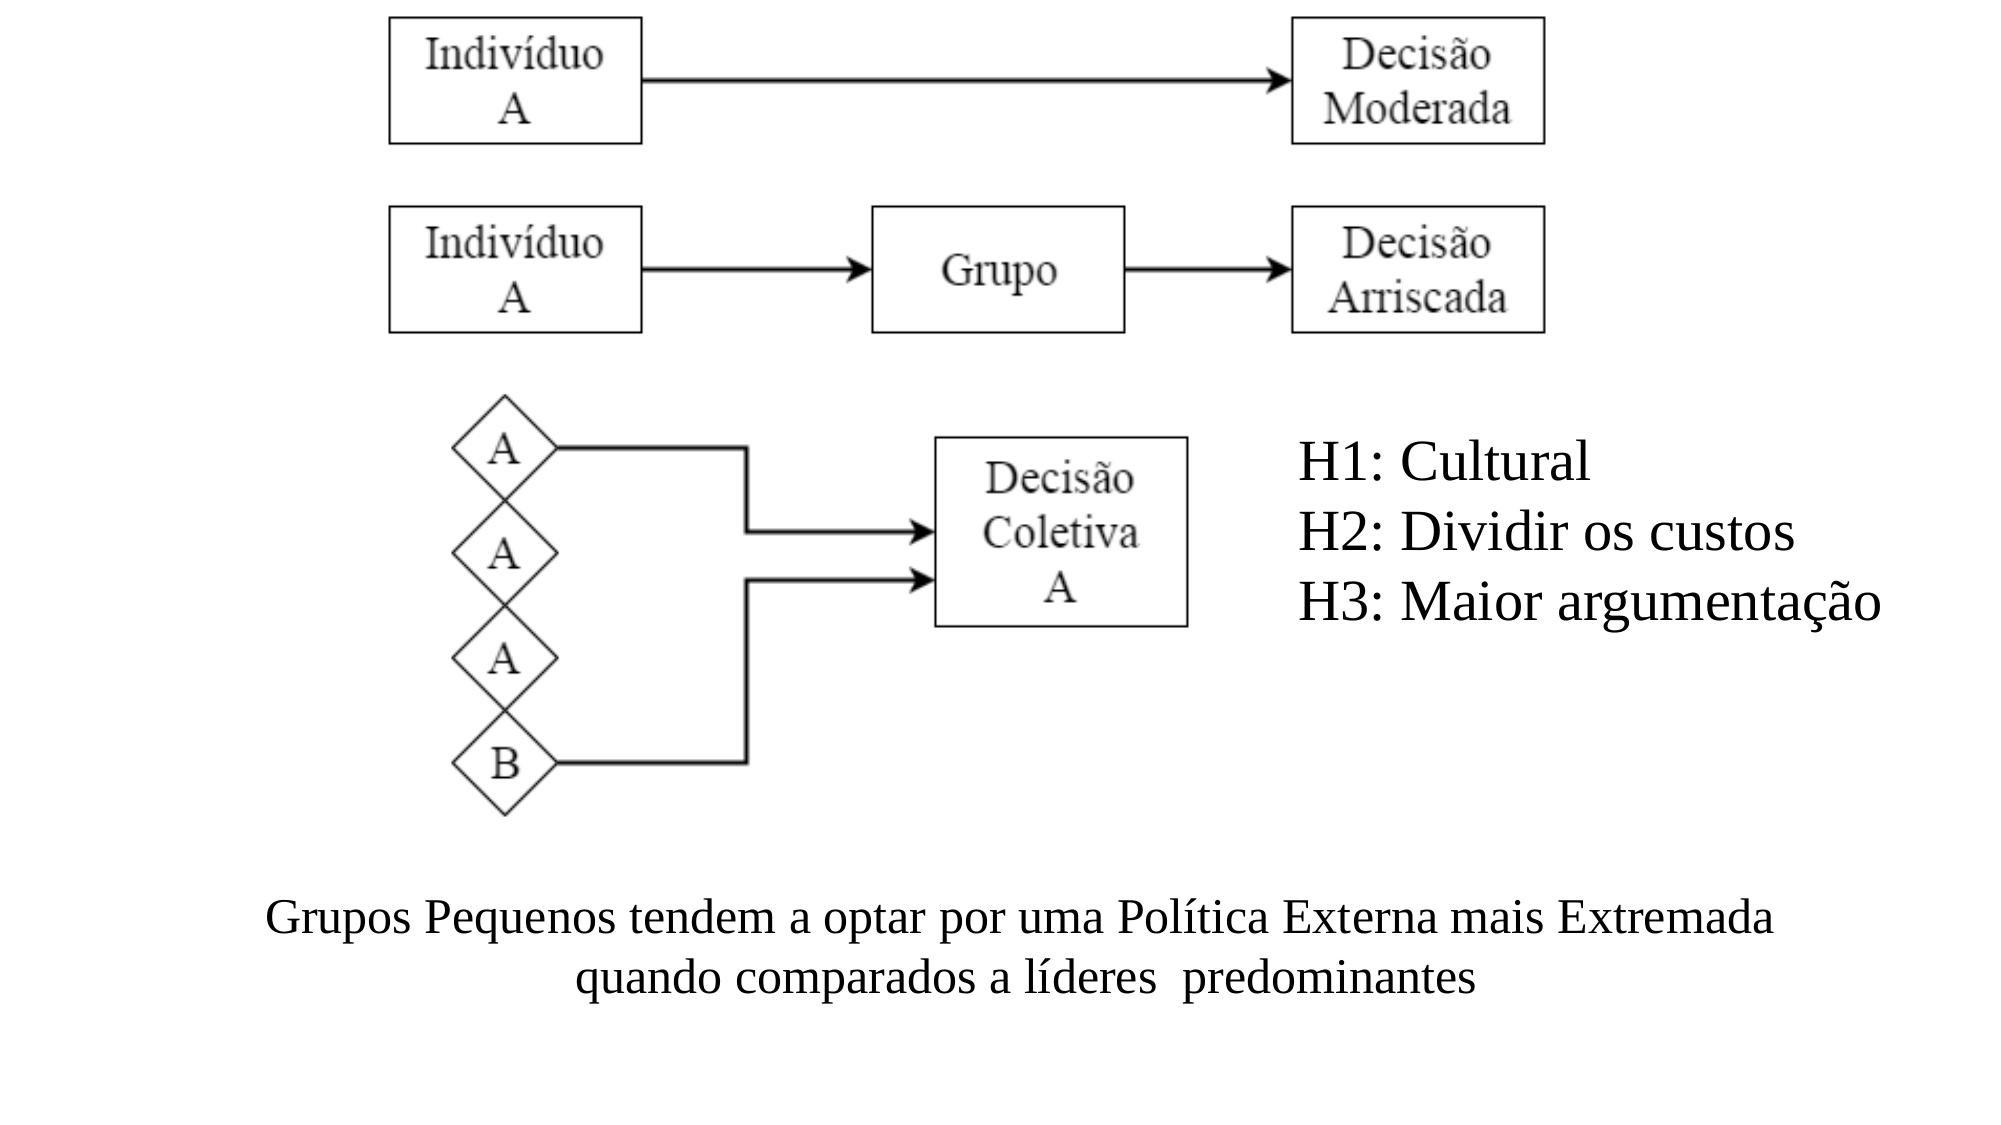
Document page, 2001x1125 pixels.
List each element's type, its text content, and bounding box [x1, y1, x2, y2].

text_box H1: Cultural H2: Dividir os custos H3: Maior argumentação [1548, 414, 1899, 640]
picture [387, 15, 1548, 819]
text_box Grupos Pequenos tendem a optar por uma Política Externa mais Extremada quando comparados a líderes predominantes [151, 875, 1902, 1011]
